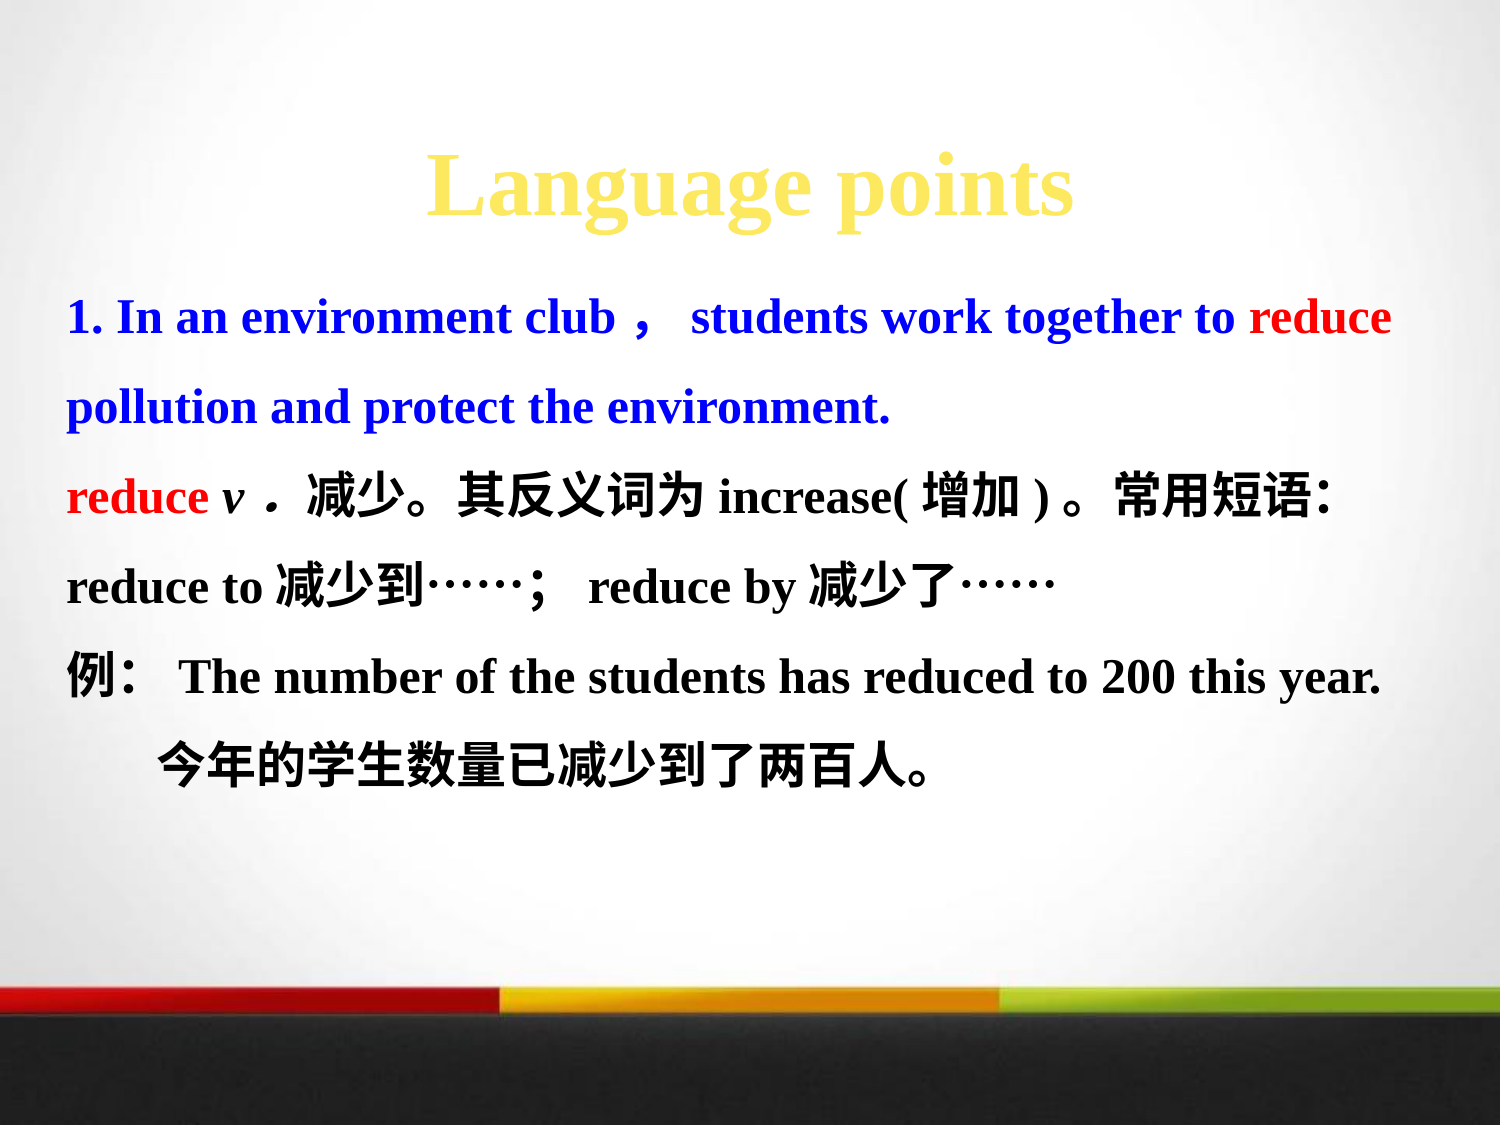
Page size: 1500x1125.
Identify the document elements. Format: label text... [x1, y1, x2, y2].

text_box 1. In an environment club，students work together to reduce pollution and protect the environment. reduce v．减少。其反义词为increase(增加)。常用短语：reduce to减少到……；reduce by减少了…… 例：The number of the students has reduced to 200 this year. 今年的学生数量已减少到了两百人。 [51, 246, 1455, 801]
picture [0, 0, 1500, 1125]
text_box Language points [411, 115, 1092, 241]
